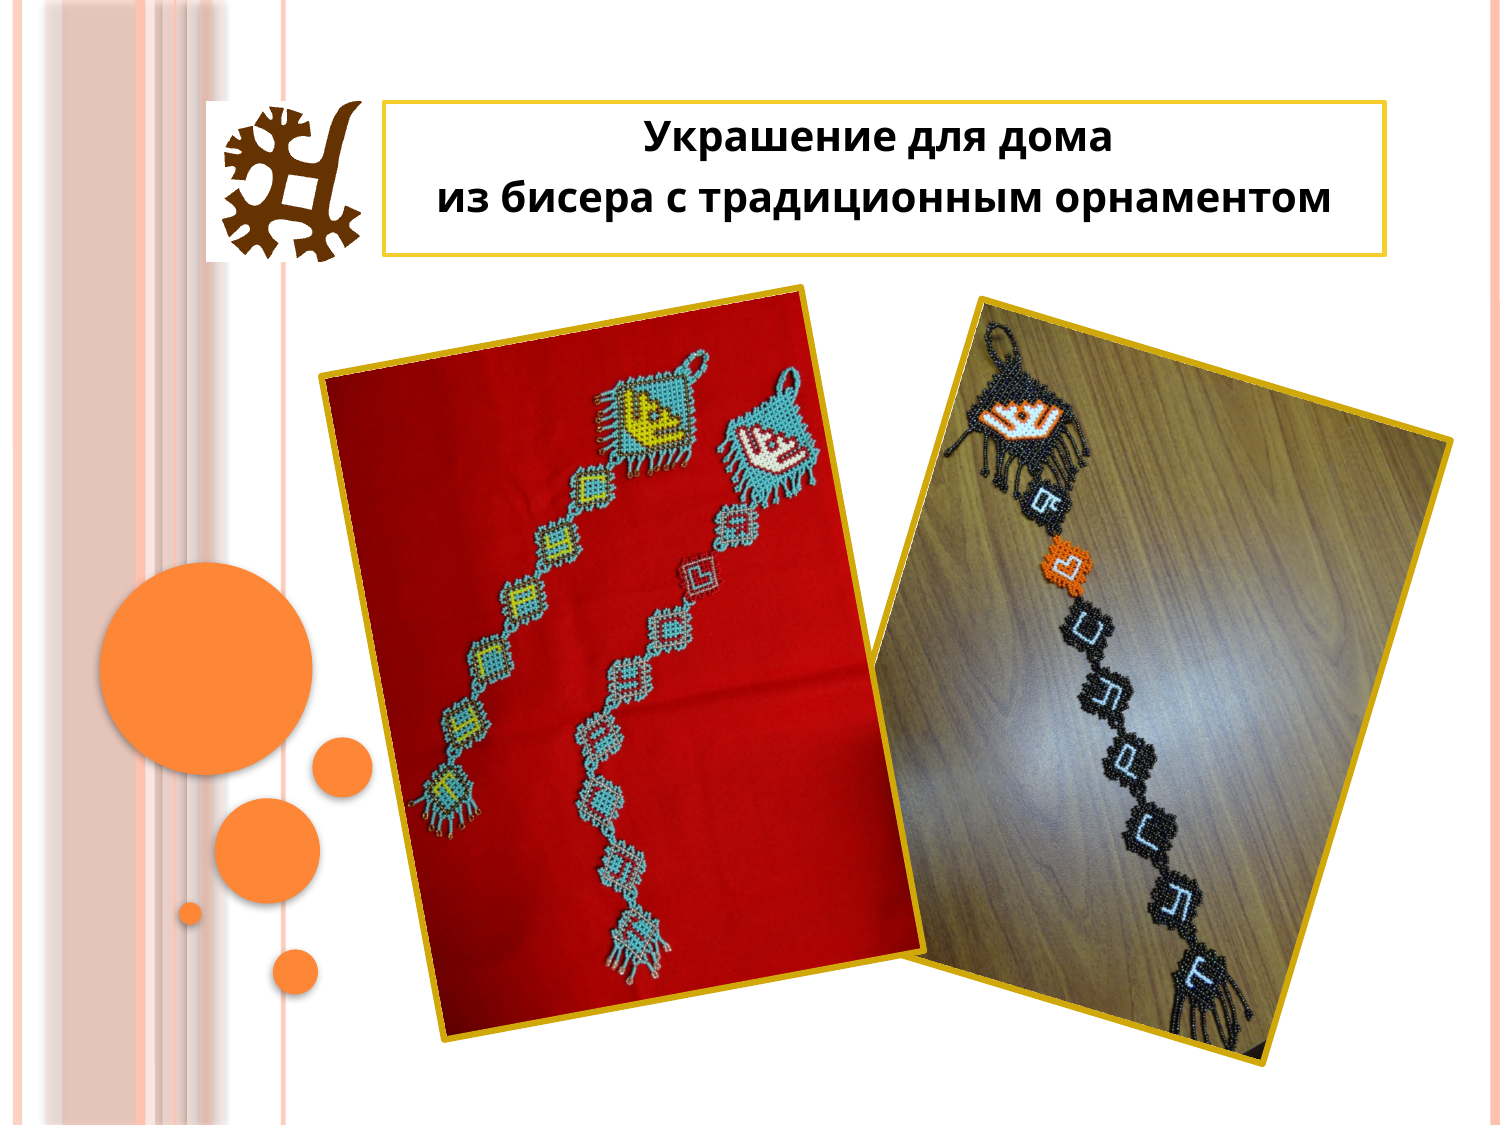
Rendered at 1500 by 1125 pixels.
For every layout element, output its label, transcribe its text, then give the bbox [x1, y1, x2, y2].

picture [287, 292, 1446, 1059]
picture [206, 101, 373, 262]
subtitle Украшение для дома из бисера с традиционным орнаментом [382, 100, 1387, 257]
